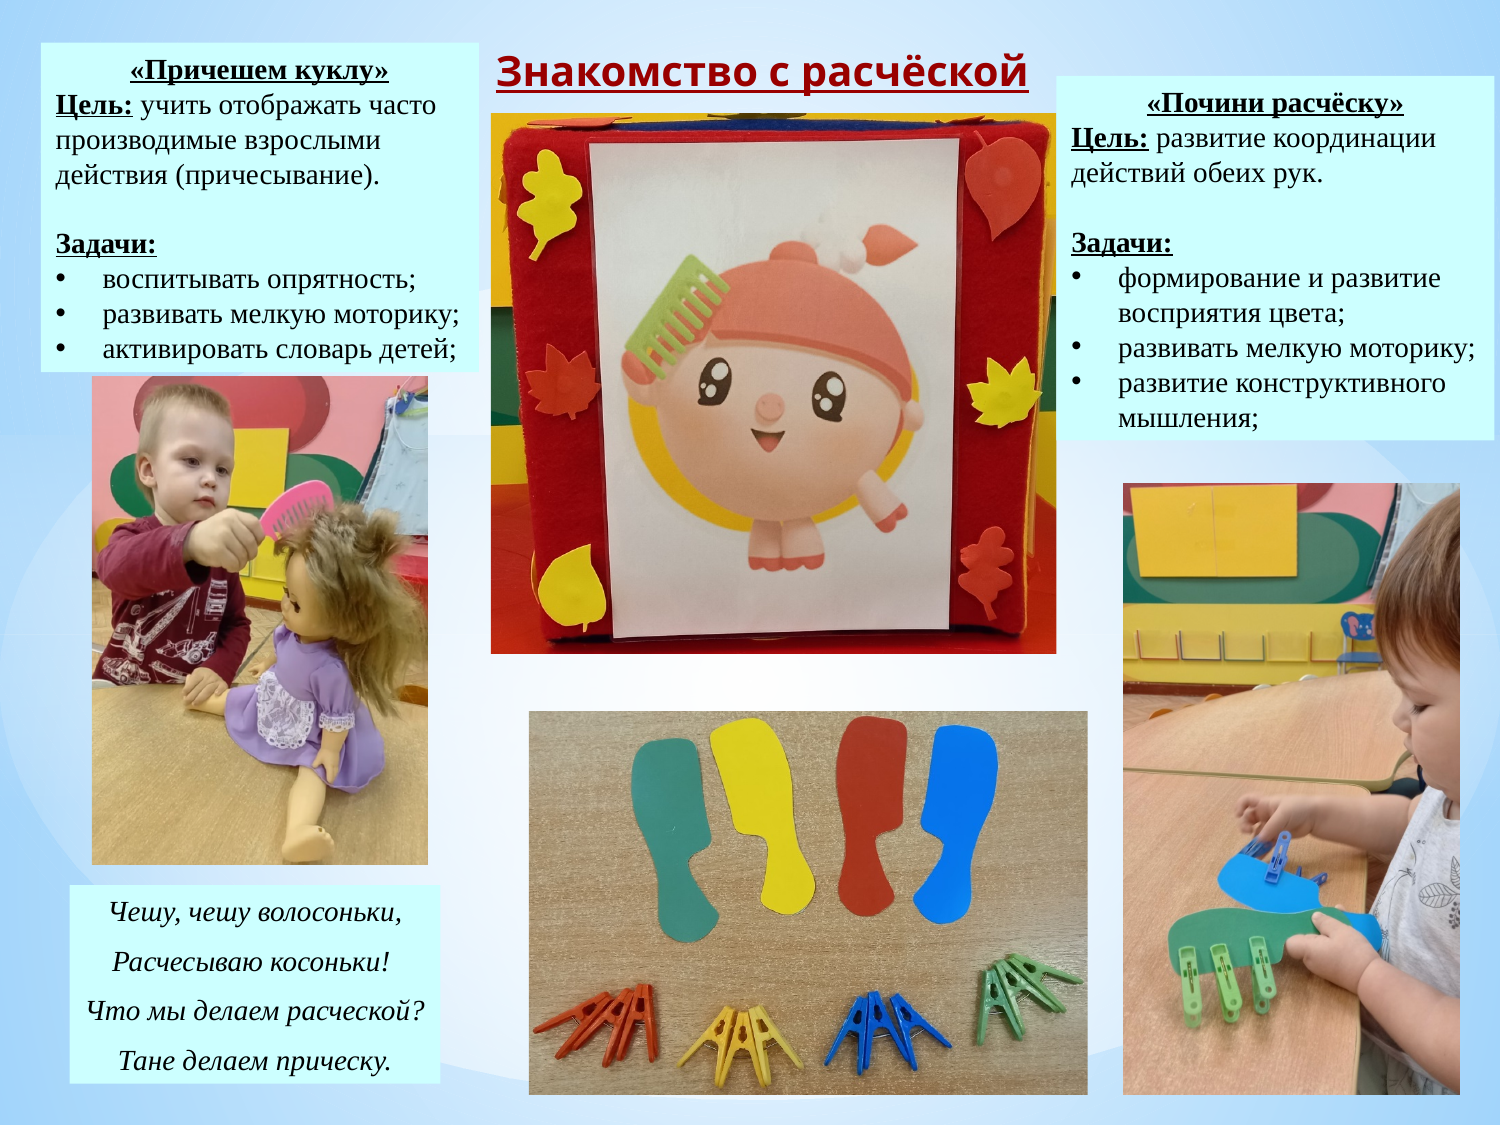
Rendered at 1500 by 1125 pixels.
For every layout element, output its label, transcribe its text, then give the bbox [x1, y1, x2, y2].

text_box «Причешем куклу» Цель: учить отображать часто производимые взрослыми действия (причесывание). Задачи: воспитывать опрятность; развивать мелкую моторику; активировать словарь детей; [40, 42, 479, 373]
text_box Чешу, чешу волосоньки, Расчесываю косоньки! Что мы делаем расческой? Тане делаем прическу. [69, 885, 441, 1084]
picture [15, 113, 1500, 1095]
subtitle Знакомство с расчёской [299, 37, 1225, 183]
text_box «Почини расчёску» Цель: развитие координации действий обеих рук. Задачи: формирование и развитие восприятия цвета; развивать мелкую моторику; развитие конструктивного мышления; [1056, 75, 1495, 441]
